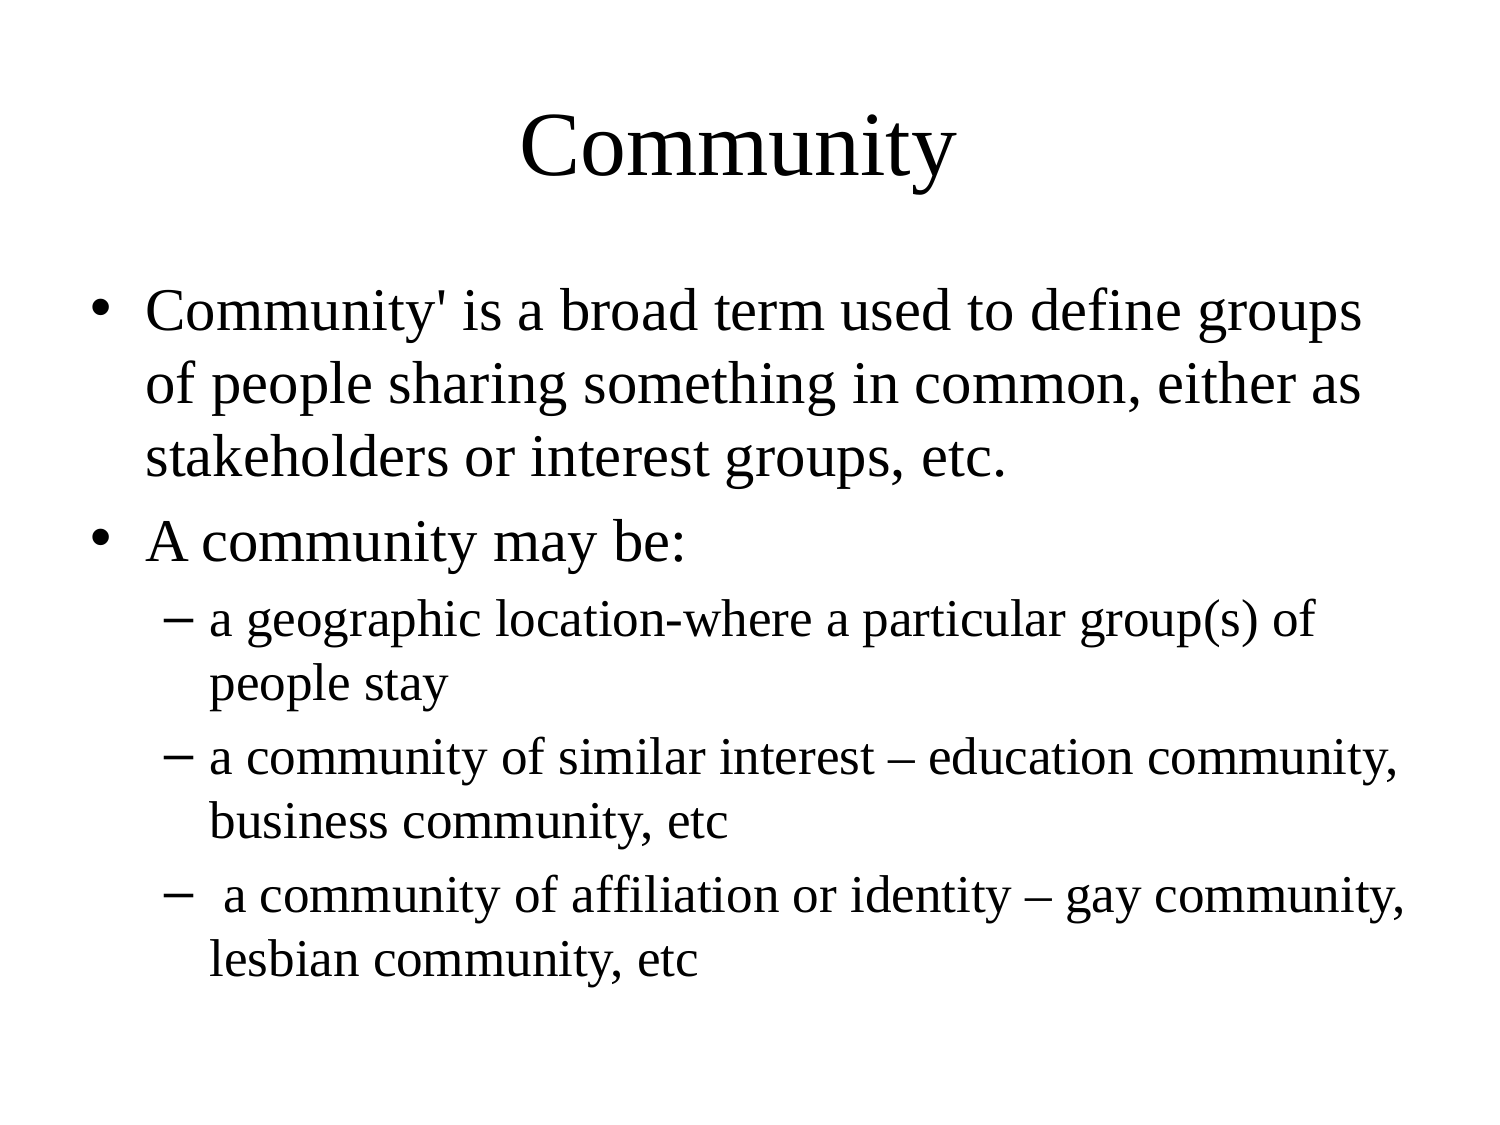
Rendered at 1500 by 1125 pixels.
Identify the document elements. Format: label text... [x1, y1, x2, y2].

title Community [75, 45, 1425, 233]
list Community' is a broad term used to define groups of people sharing something in common, either as stakeholders or interest groups, etc. A community may be: a geographic location-where a particular group(s) of people stay a community of similar interest – education community, business community, etc a community of affiliation or identity – gay community, lesbian community, etc [75, 262, 1425, 1005]
